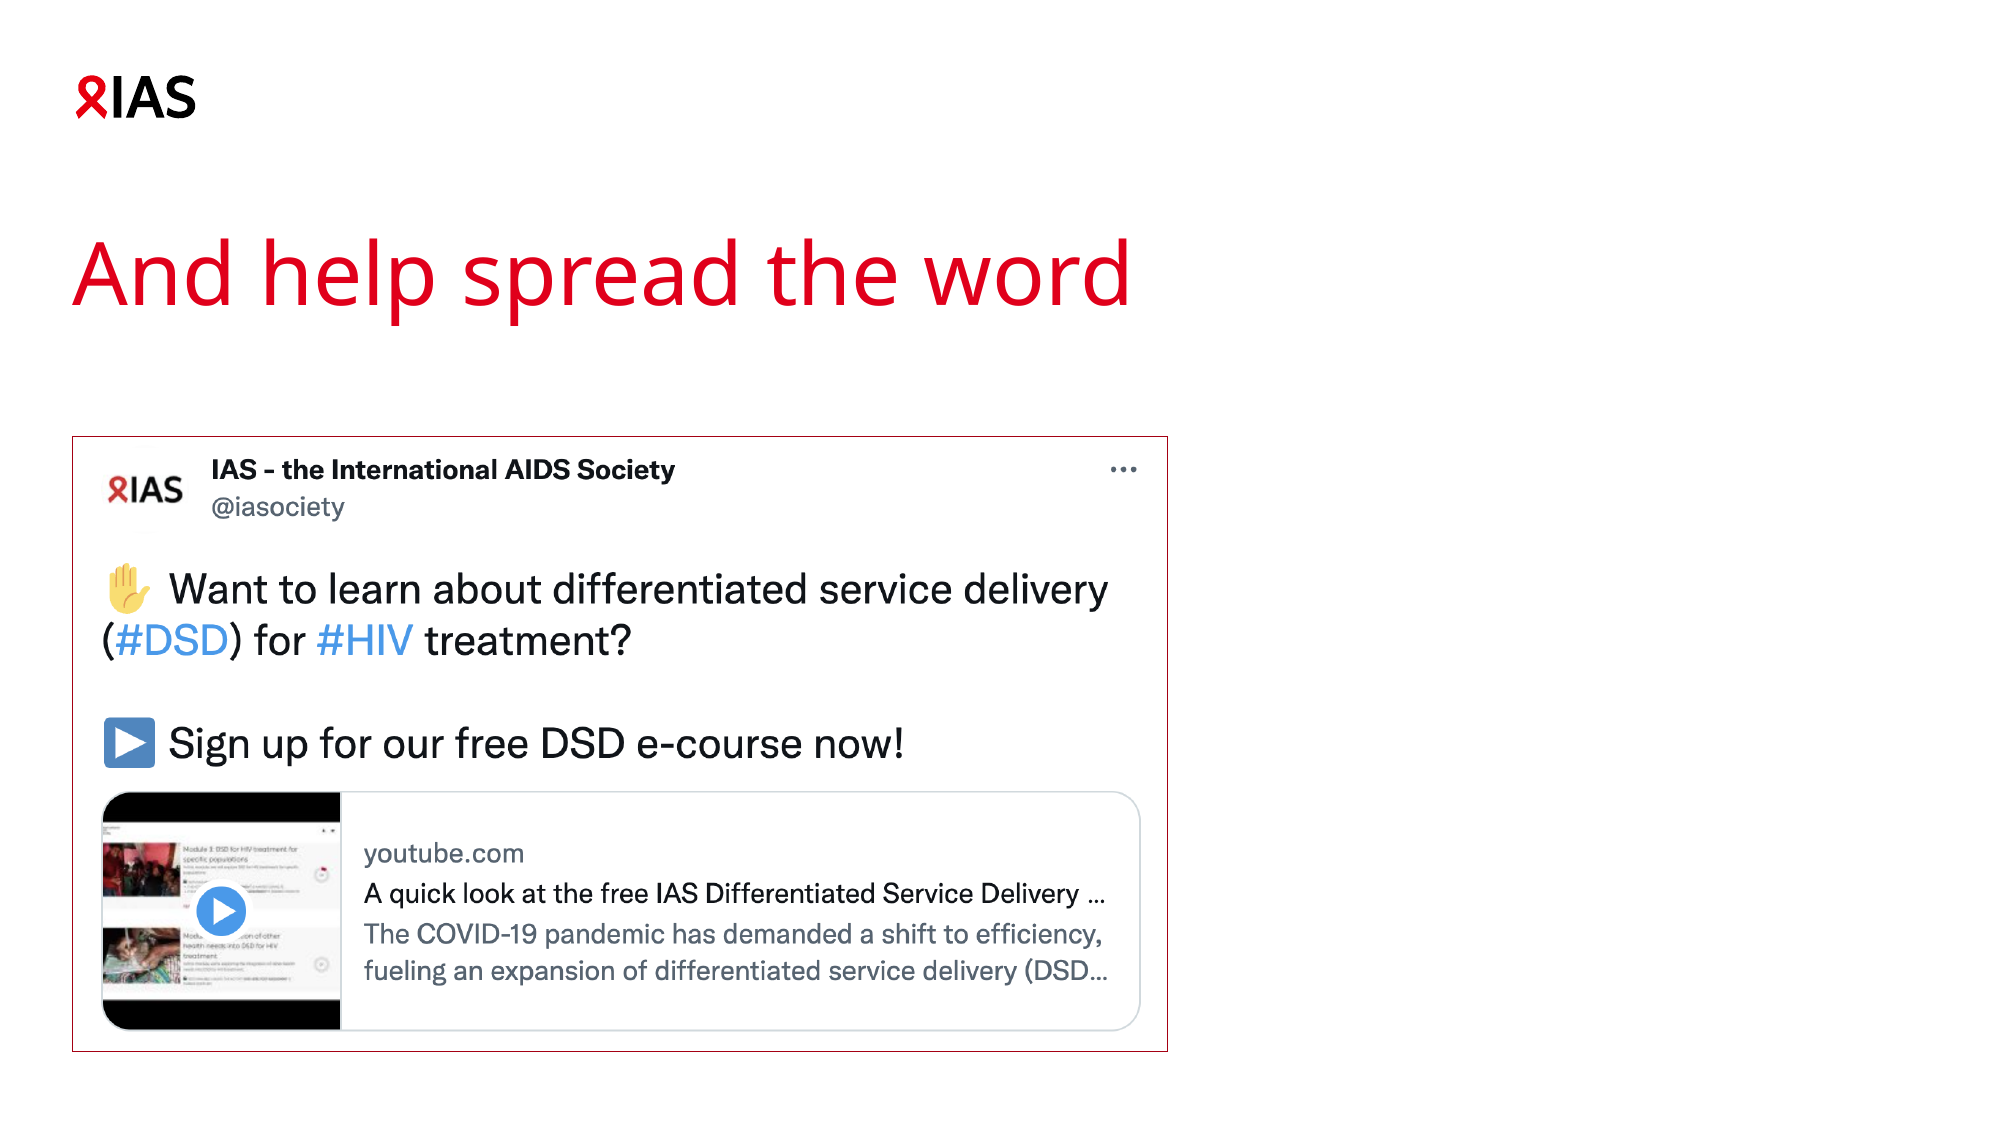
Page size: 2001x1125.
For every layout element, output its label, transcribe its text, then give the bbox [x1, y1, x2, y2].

title And help spread the word [72, 229, 1363, 437]
picture [72, 436, 1168, 1052]
